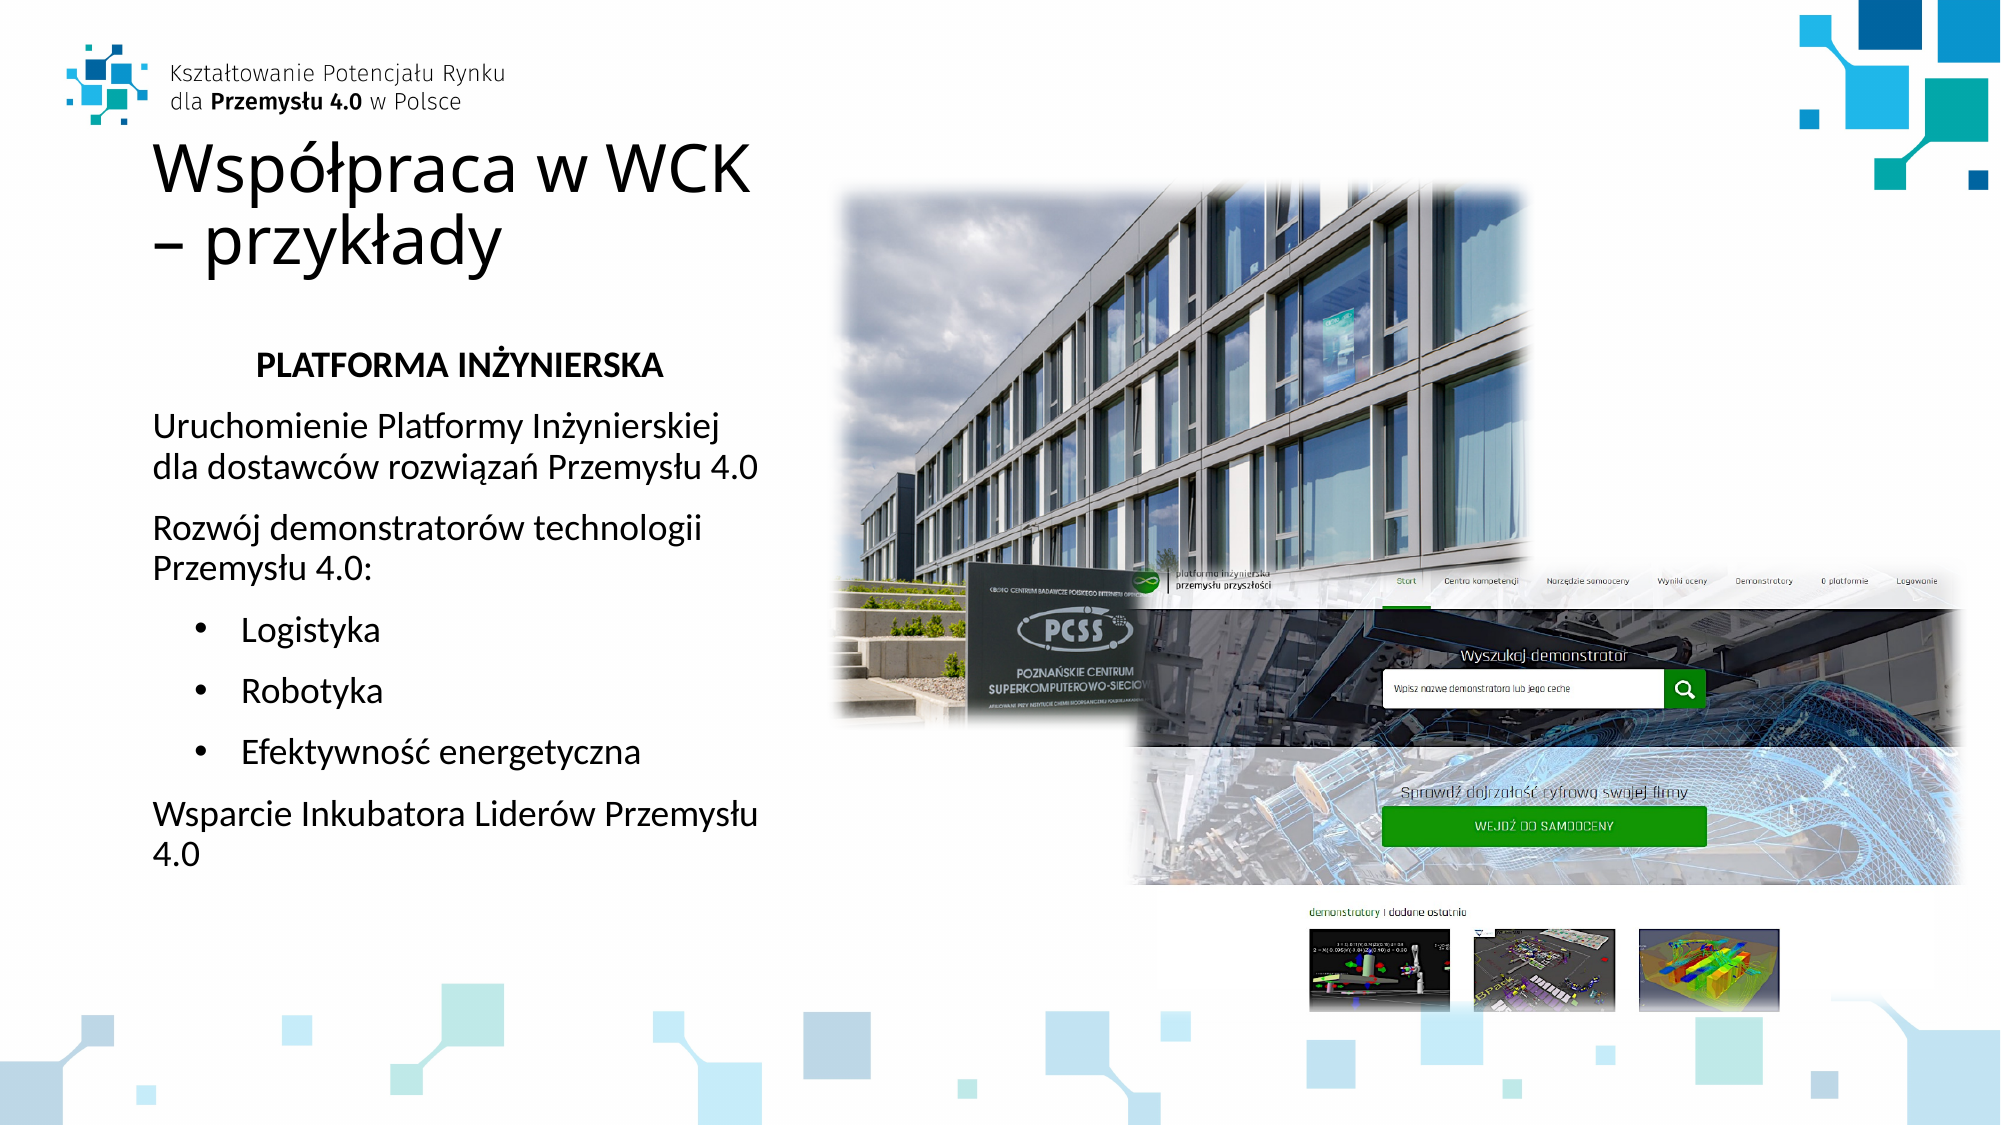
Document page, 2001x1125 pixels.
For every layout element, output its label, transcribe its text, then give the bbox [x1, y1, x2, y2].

picture [0, 0, 2001, 1125]
title Współpraca w WCK – przykłady [137, 161, 783, 287]
list PLATFORMA INŻYNIERSKA Uruchomienie Platformy Inżynierskiej dla dostawców rozwiązań Przemysłu 4.0 Rozwój demonstratorów technologii Przemysłu 4.0: Logistyka Robotyka Efektywność energetyczna Wsparcie Inkubatora Liderów Przemysłu 4.0 [137, 337, 783, 963]
